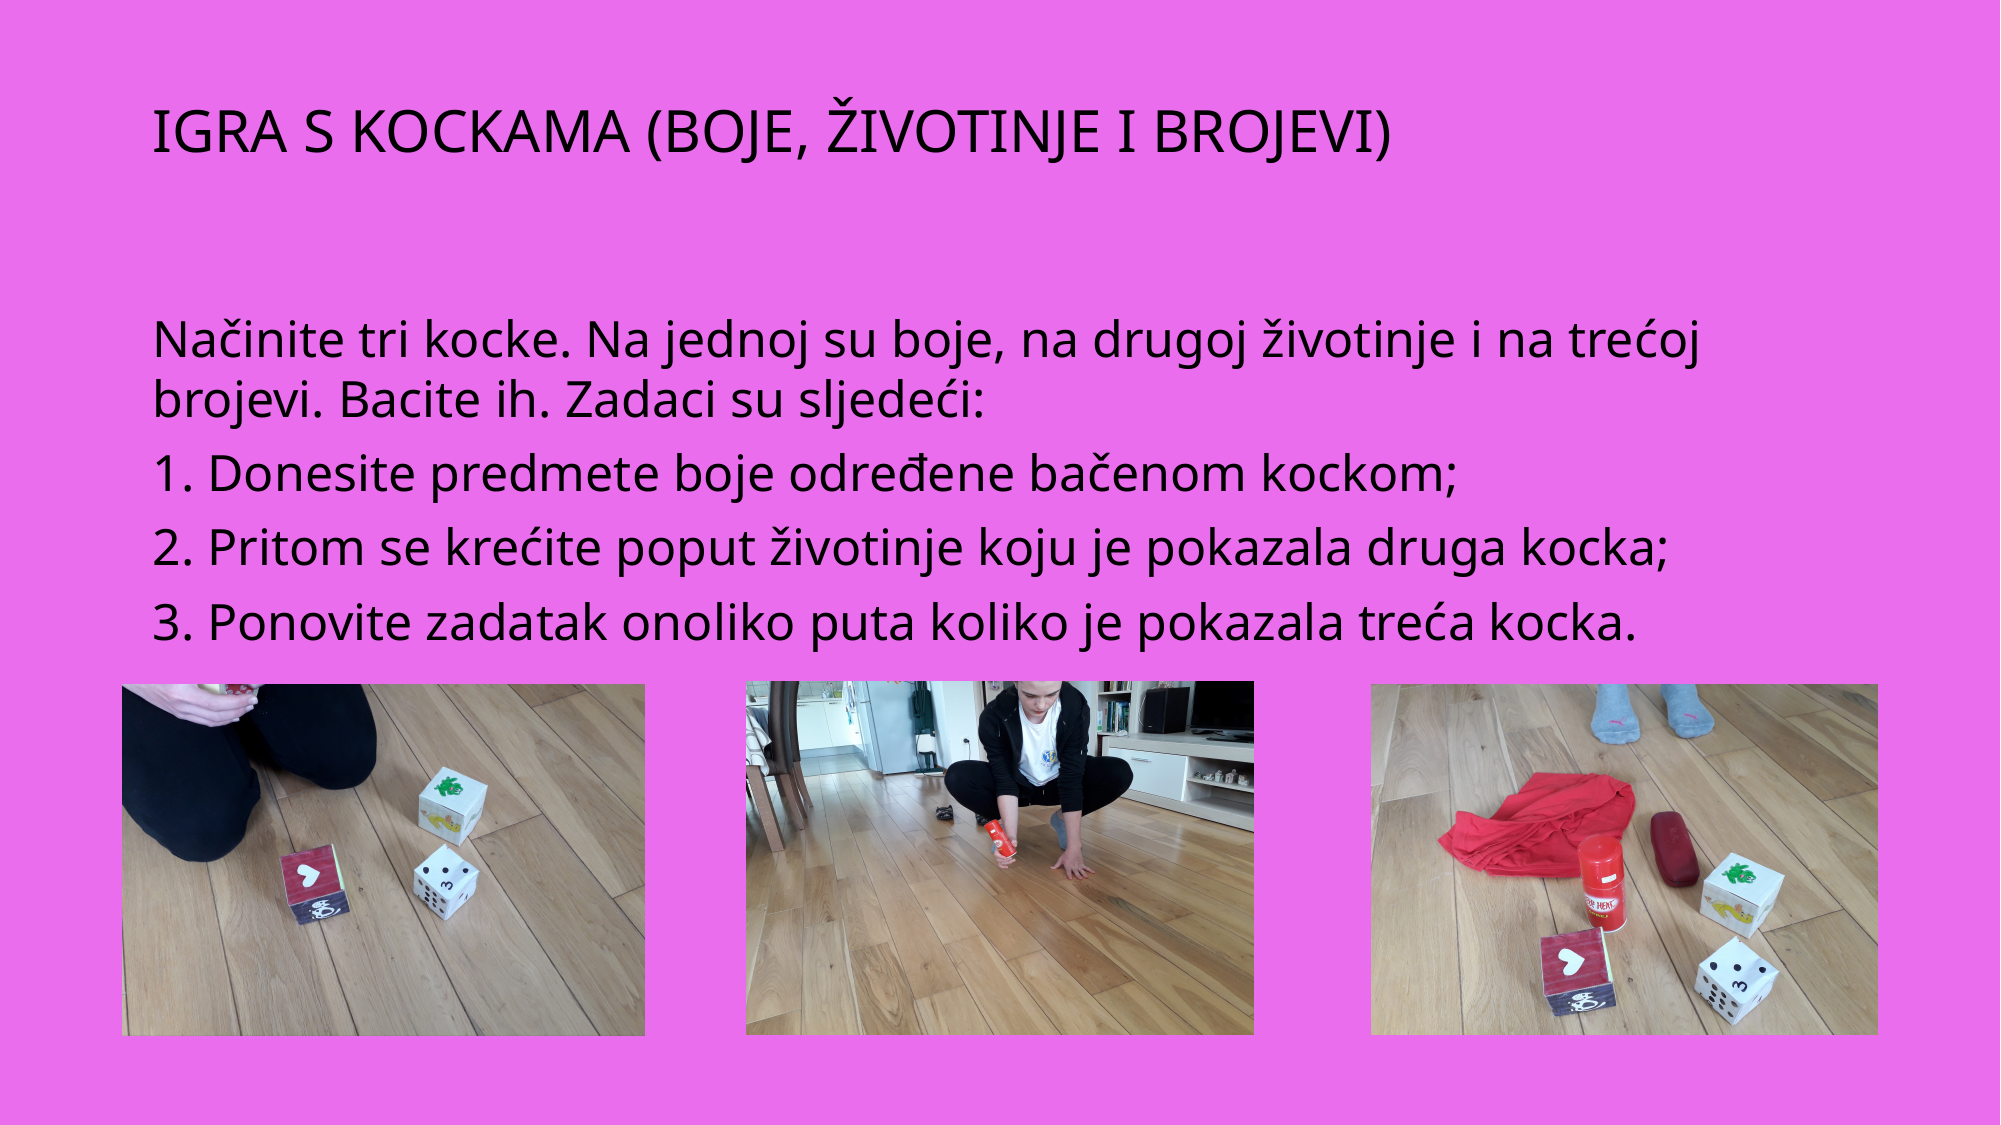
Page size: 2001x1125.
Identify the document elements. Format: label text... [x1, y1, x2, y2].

picture [1371, 684, 1878, 1035]
picture [746, 681, 1254, 1035]
title IGRA S KOCKAMA (BOJE, ŽIVOTINJE I BROJEVI) [137, 59, 1863, 278]
picture [122, 684, 645, 1036]
list Načinite tri kocke. Na jednoj su boje, na drugoj životinje i na trećoj brojevi. Bacite ih. Zadaci su sljedeći: 1. Donesite predmete boje određene bačenom kockom; 2. Pritom se krećite poput životinje koju je pokazala druga kocka; 3. Ponovite zadatak onoliko puta koliko je pokazala treća kocka. [137, 299, 1863, 1014]
